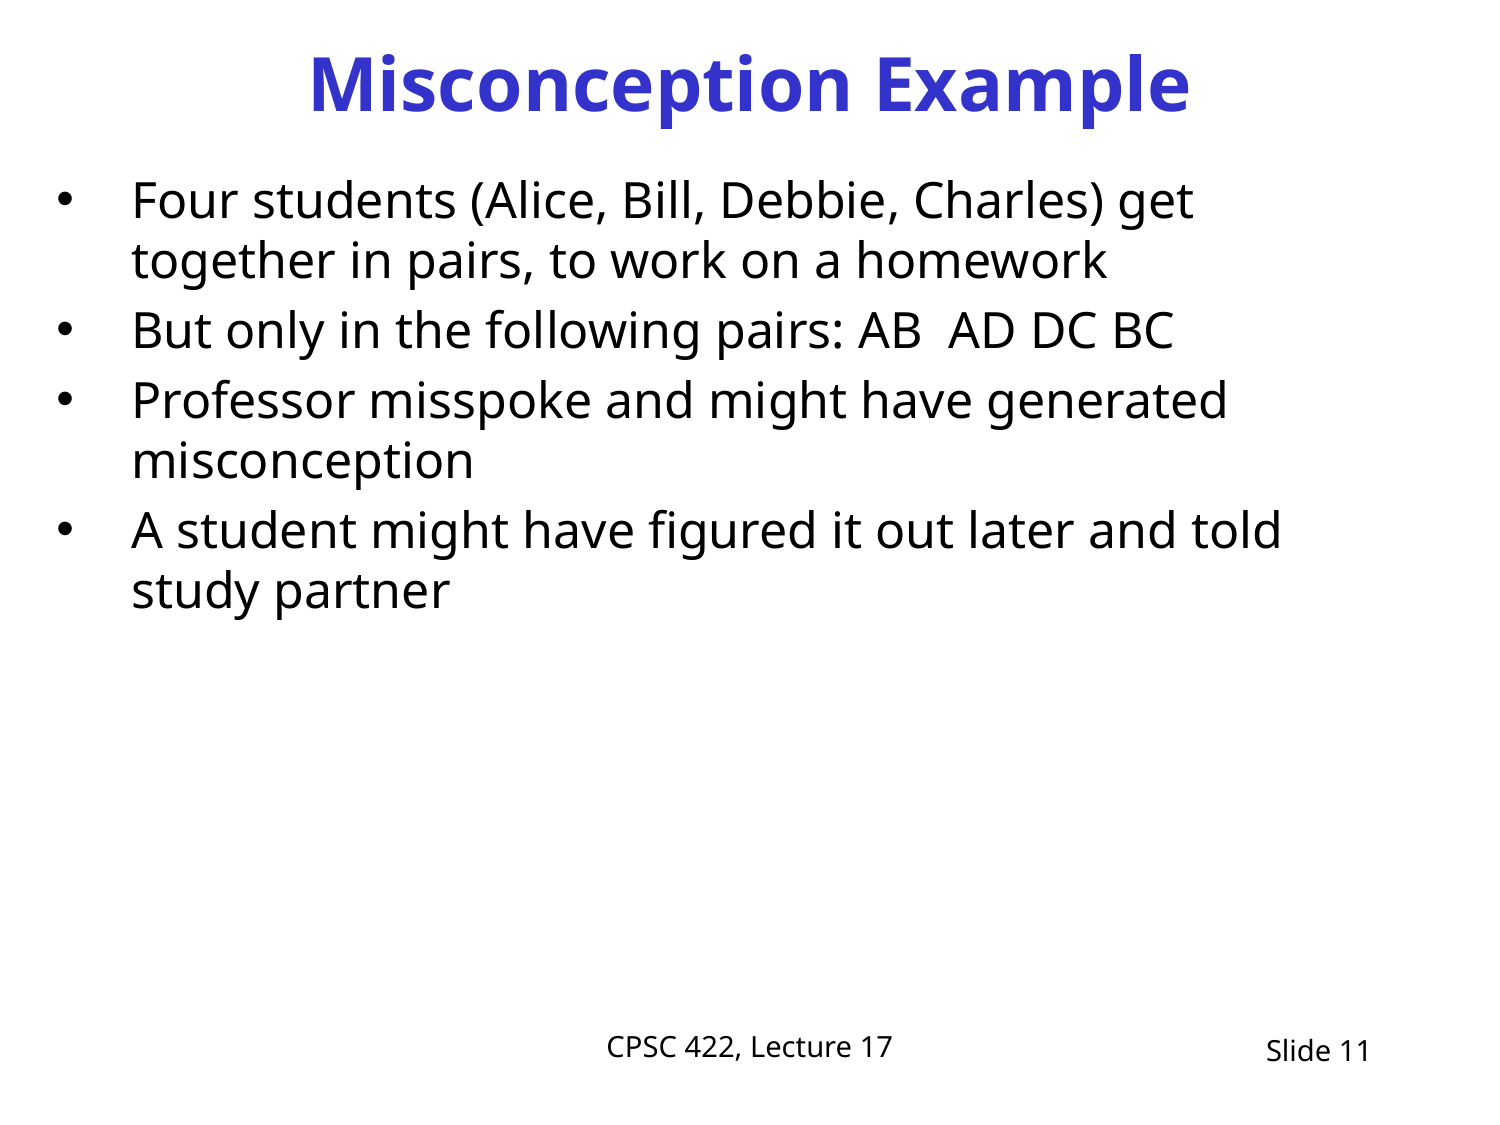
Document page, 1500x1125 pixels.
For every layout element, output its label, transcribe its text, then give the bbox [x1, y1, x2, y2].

slide_number Slide 11 [1074, 1024, 1388, 1101]
title Misconception Example [49, 24, 1451, 138]
footer CPSC 422, Lecture 17 [512, 1024, 988, 1101]
list Four students (Alice, Bill, Debbie, Charles) get together in pairs, to work on a homework But only in the following pairs: AB AD DC BC Professor misspoke and might have generated misconception A student might have figured it out later and told study partner [41, 160, 1429, 646]
